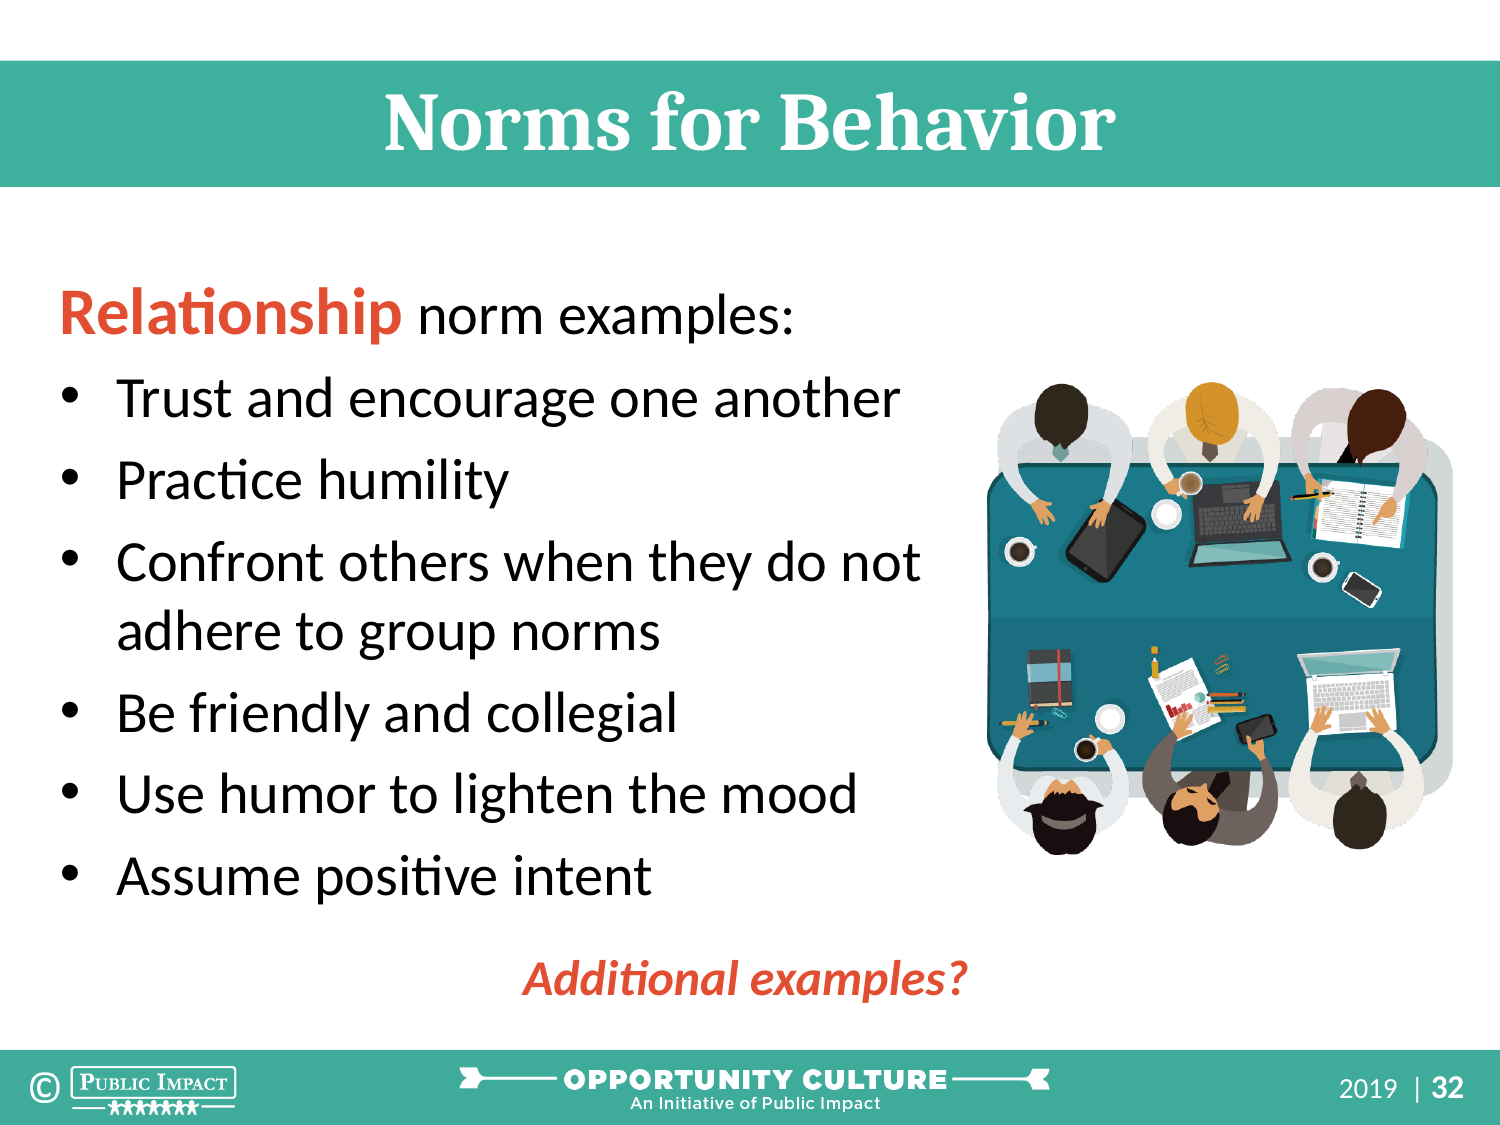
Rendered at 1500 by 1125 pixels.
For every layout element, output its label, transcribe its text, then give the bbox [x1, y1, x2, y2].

text_box Additional examples? [508, 938, 992, 1013]
text_box Relationship norm examples: Trust and encourage one another Practice humility Confront others when they do not adhere to group norms Be friendly and collegial Use humor to lighten the mood Assume positive intent [44, 260, 1025, 938]
picture [923, 347, 1500, 924]
list Norms for Behavior [0, 60, 1500, 187]
picture [450, 1047, 1050, 1125]
picture [15, 1058, 240, 1123]
